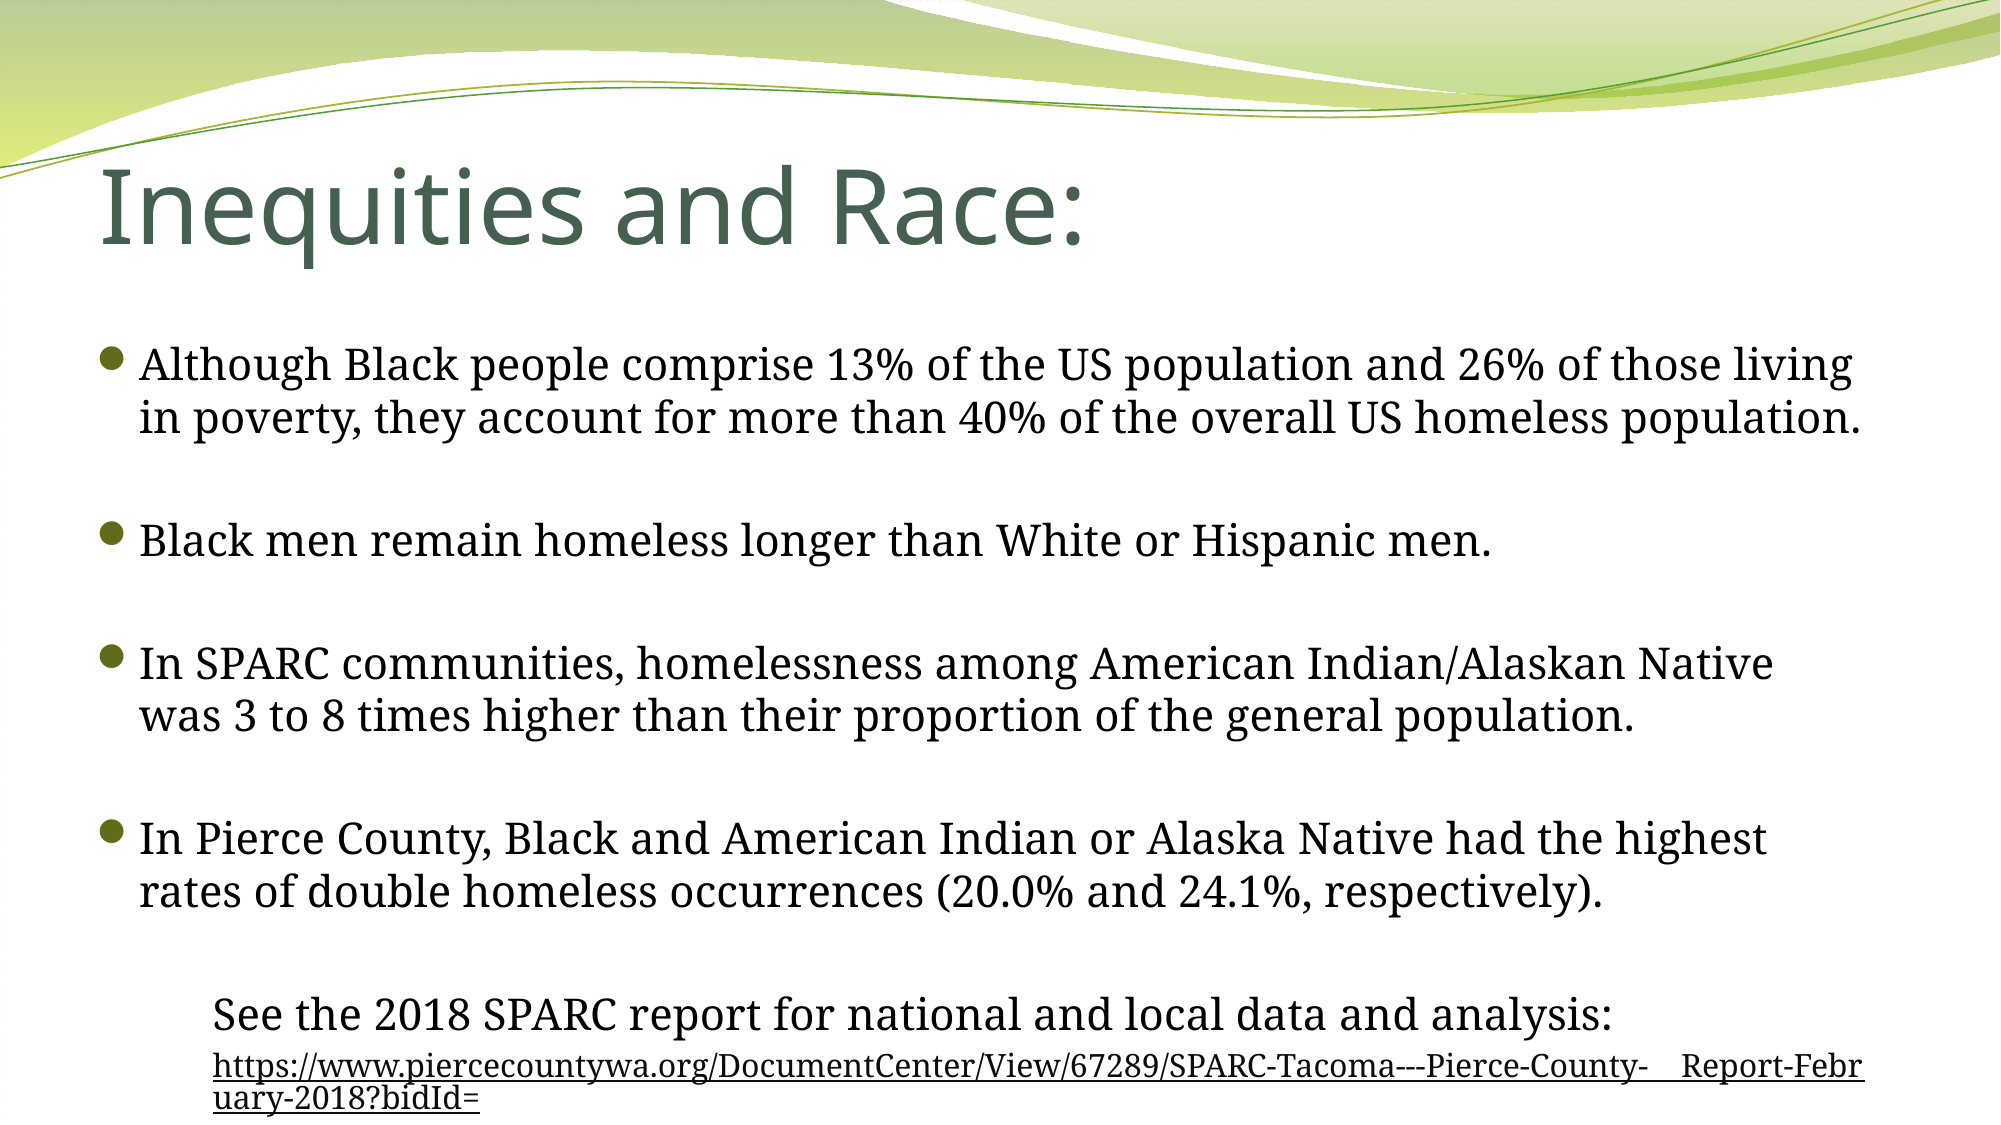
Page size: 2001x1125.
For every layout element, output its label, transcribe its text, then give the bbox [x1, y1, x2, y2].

title Inequities and Race: [99, 115, 1900, 266]
list Although Black people comprise 13% of the US population and 26% of those living in poverty, they account for more than 40% of the overall US homeless population. Black men remain homeless longer than White or Hispanic men. In SPARC communities, homelessness among American Indian/Alaskan Native was 3 to 8 times higher than their proportion of the general population. In Pierce County, Black and American Indian or Alaska Native had the highest rates of double homeless occurrences (20.0% and 24.1%, respectively). See the 2018 SPARC report for national and local data and analysis: https://www.piercecountywa.org/DocumentCenter/View/67289/SPARC-Tacoma---Pierce-County- Report-February-2018?bidId= [81, 329, 1882, 1125]
